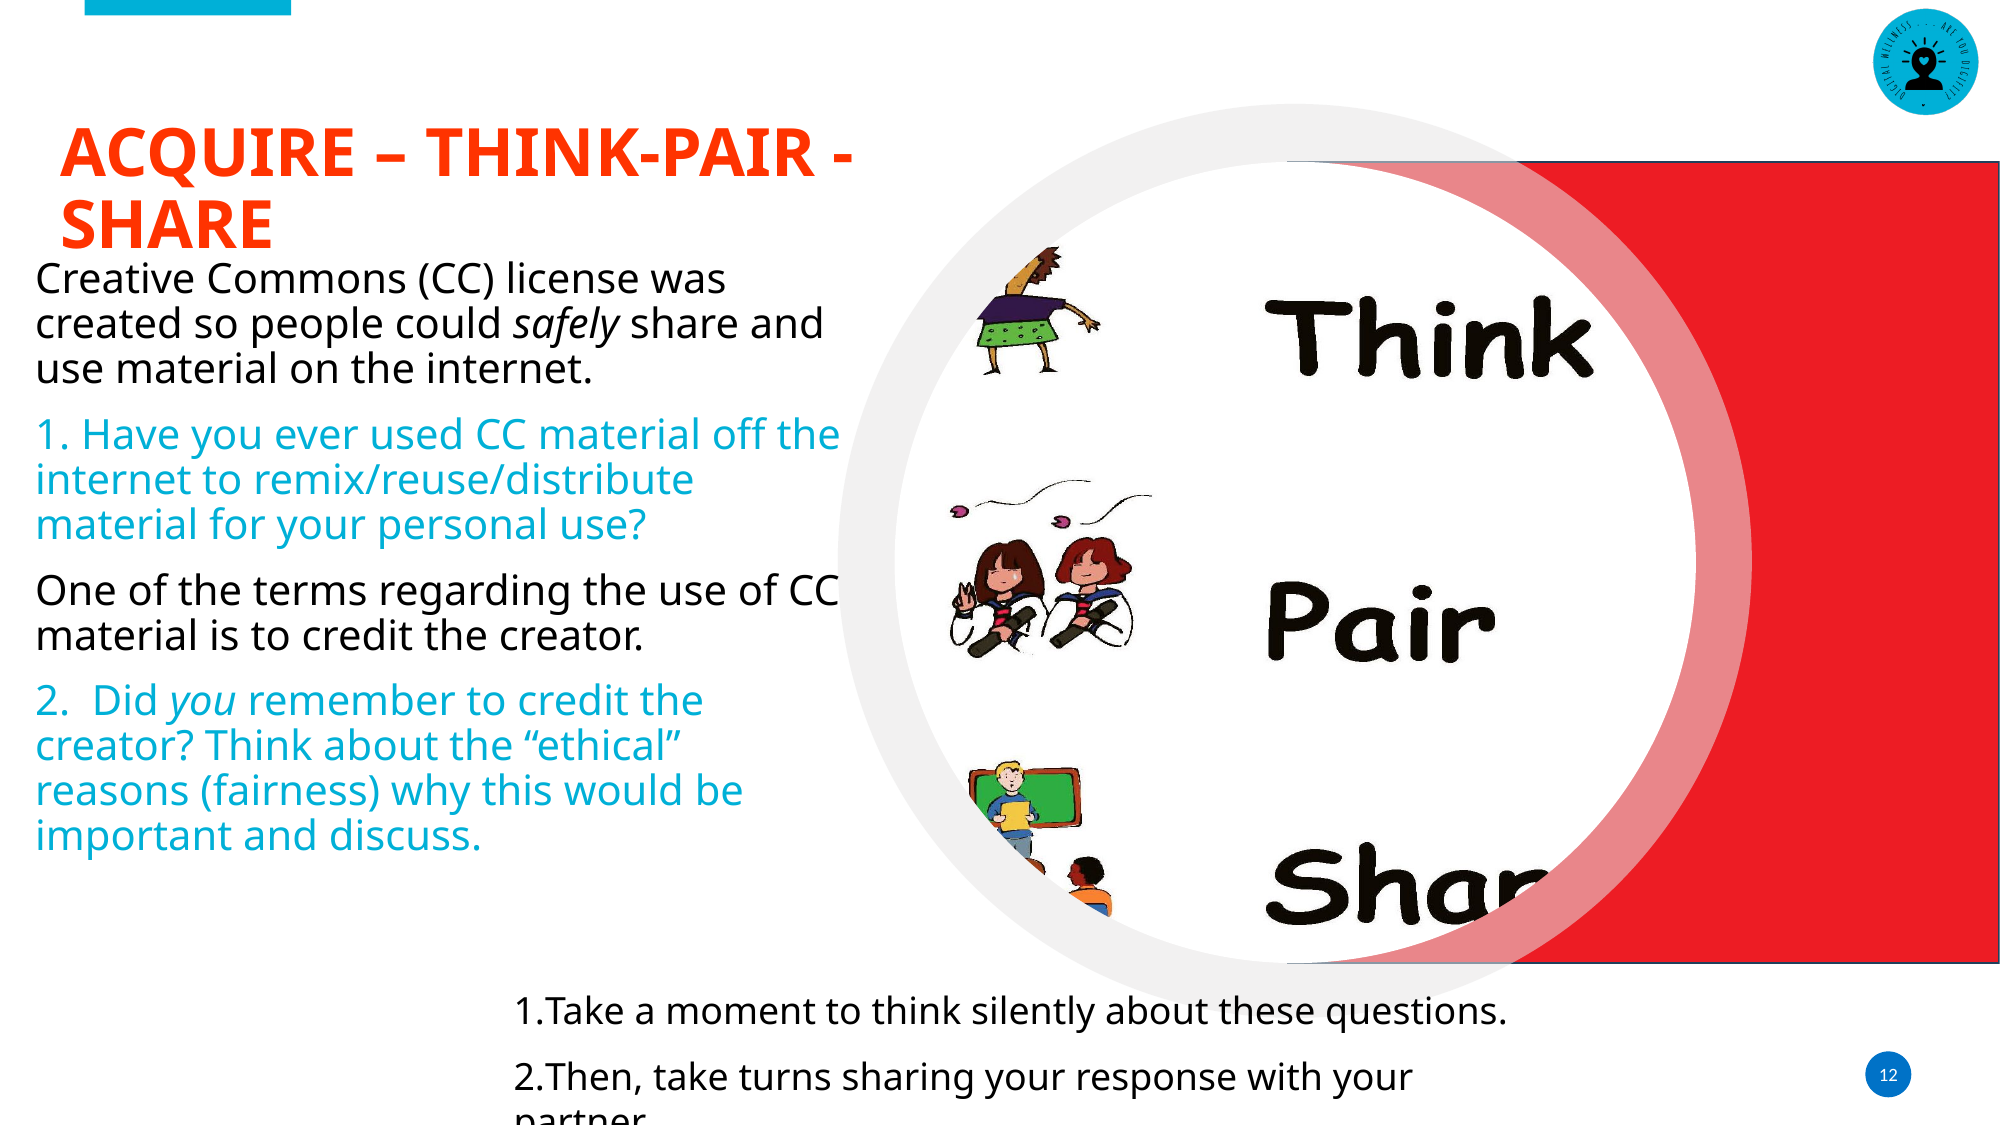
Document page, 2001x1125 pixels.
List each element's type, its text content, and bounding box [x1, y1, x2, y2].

title Acquire – Think-Pair -share [60, 82, 1021, 300]
picture [1862, 0, 1988, 126]
list Creative Commons (CC) license was created so people could safely share and use material on the internet. 1. Have you ever used CC material off the internet to remix/reuse/distribute material for your personal use? One of the terms regarding the use of CC material is to credit the creator. 2. Did you remember to credit the creator? Think about the “ethical” reasons (fairness) why this would be important and discuss. [35, 257, 842, 661]
text_box Take a moment to think silently about these questions. Then, take turns sharing your response with your partner. [498, 979, 1543, 1125]
slide_number 12 [1864, 1059, 1913, 1090]
picture [894, 161, 1696, 964]
